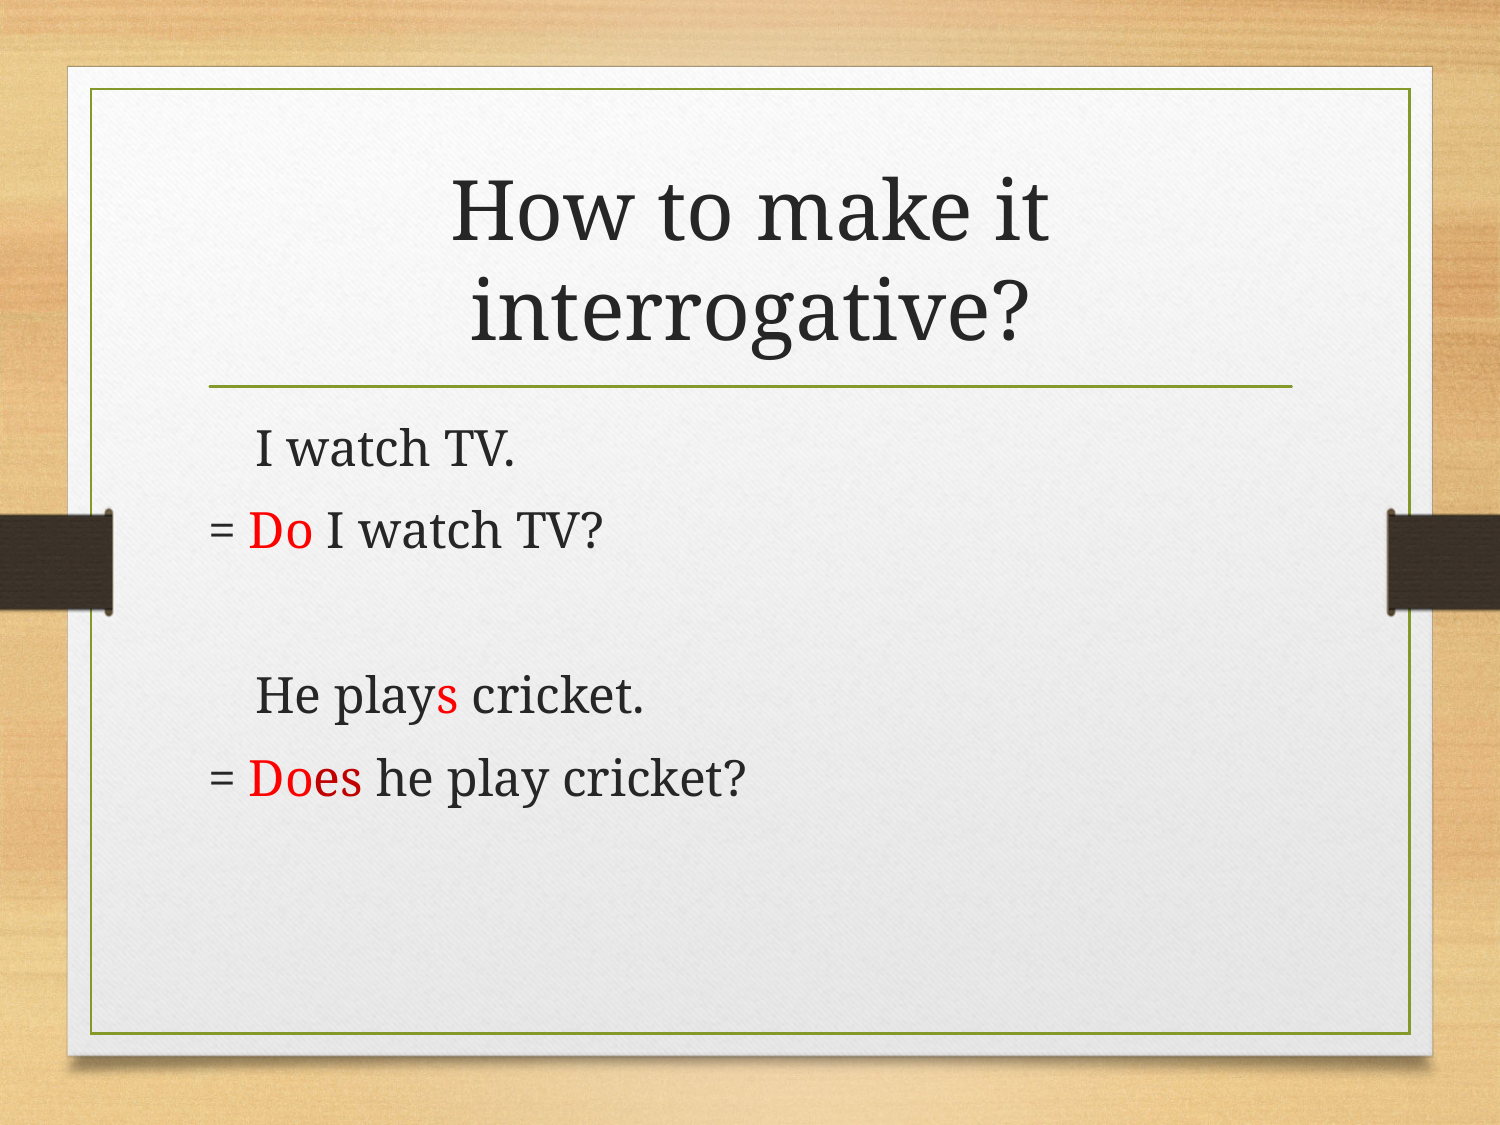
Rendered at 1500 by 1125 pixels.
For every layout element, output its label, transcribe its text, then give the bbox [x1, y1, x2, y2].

picture [0, 0, 1500, 1125]
title How to make it interrogative? [193, 150, 1309, 365]
list I watch TV. = Do I watch TV? He plays cricket. = Does he play cricket? [193, 408, 1309, 974]
